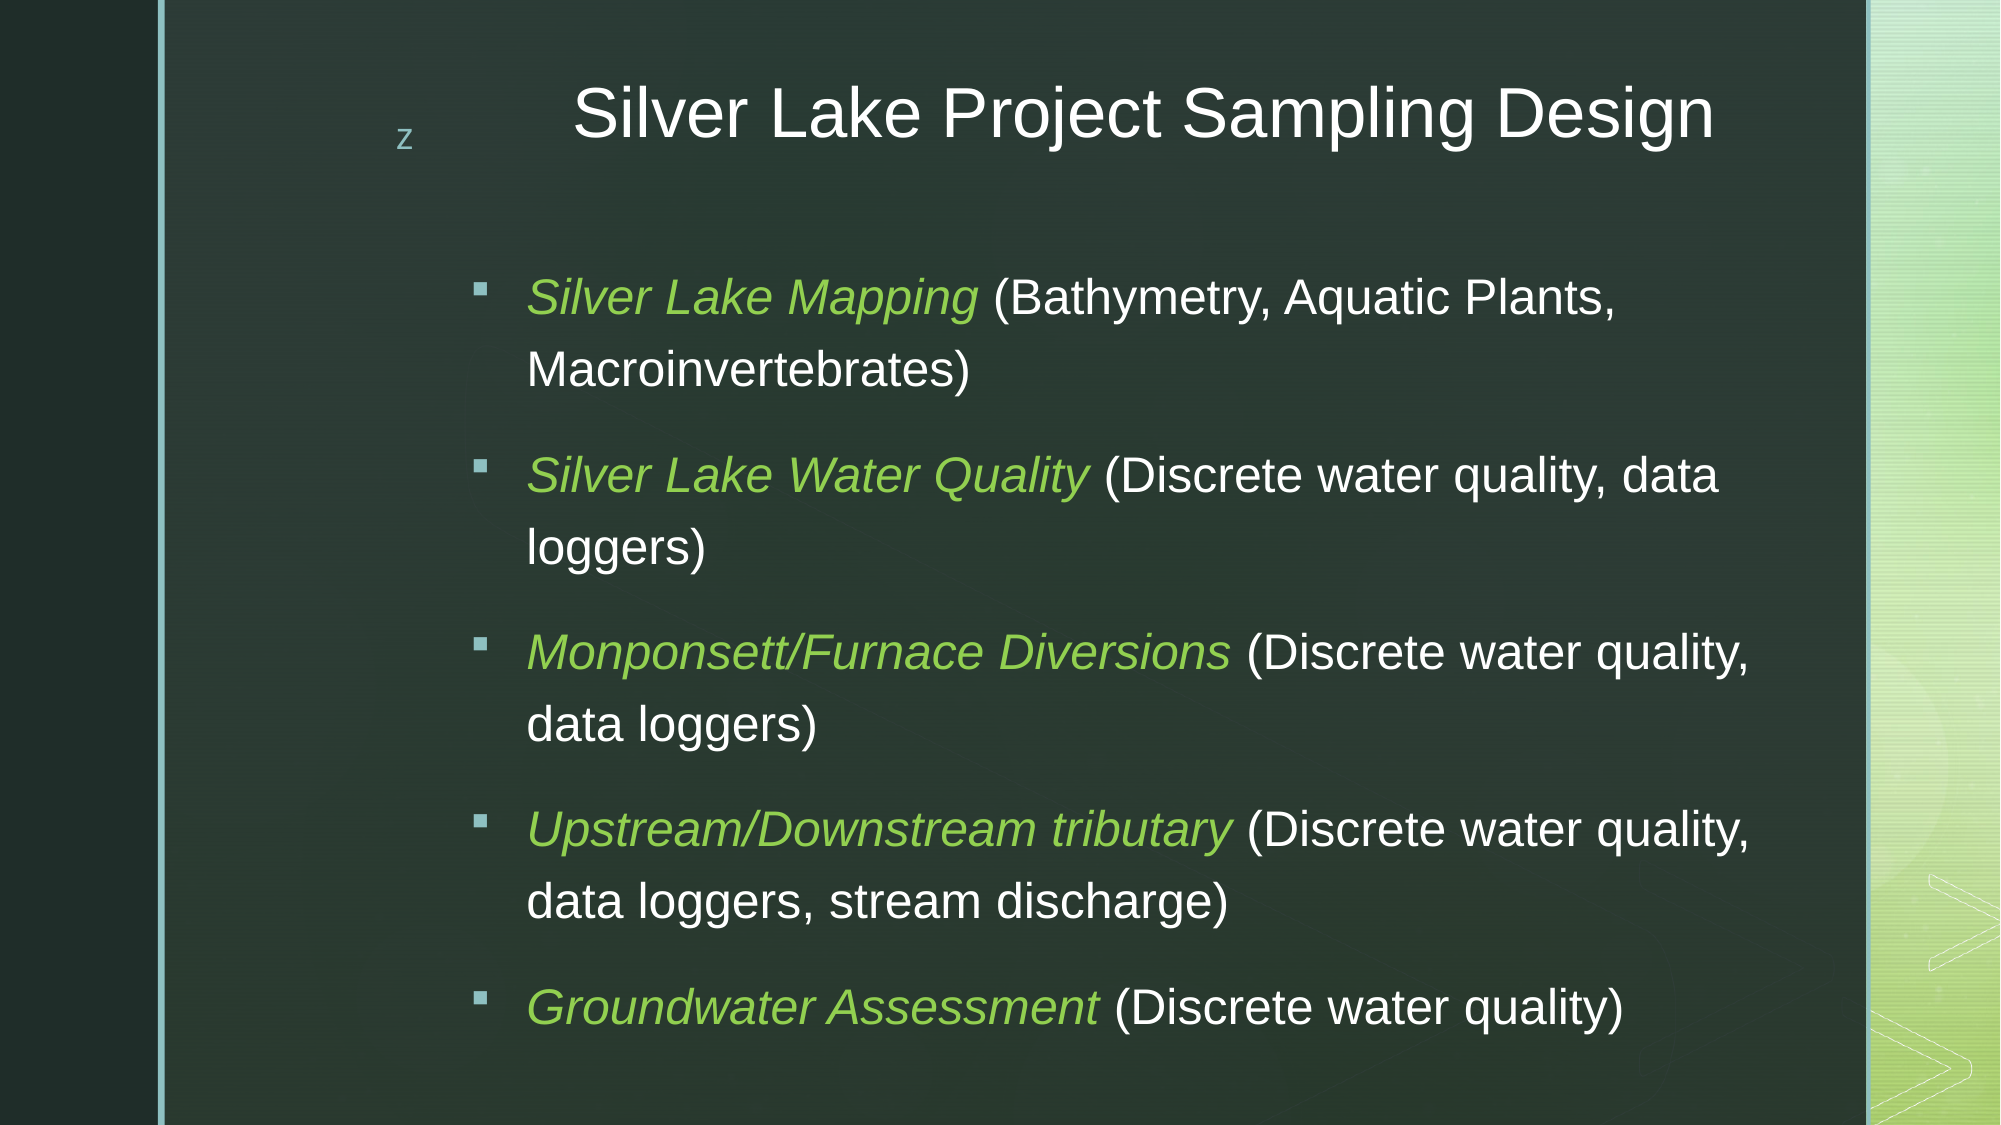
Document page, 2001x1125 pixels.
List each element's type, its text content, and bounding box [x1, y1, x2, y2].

title Silver Lake Project Sampling Design [426, 69, 1732, 246]
list Silver Lake Mapping (Bathymetry, Aquatic Plants, Macroinvertebrates) Silver Lake Water Quality (Discrete water quality, data loggers) Monponsett/Furnace Diversions (Discrete water quality, data loggers) Upstream/Downstream tributary (Discrete water quality, data loggers, stream discharge) Groundwater Assessment (Discrete water quality) [454, 247, 1829, 1040]
picture [1871, 0, 2001, 1125]
